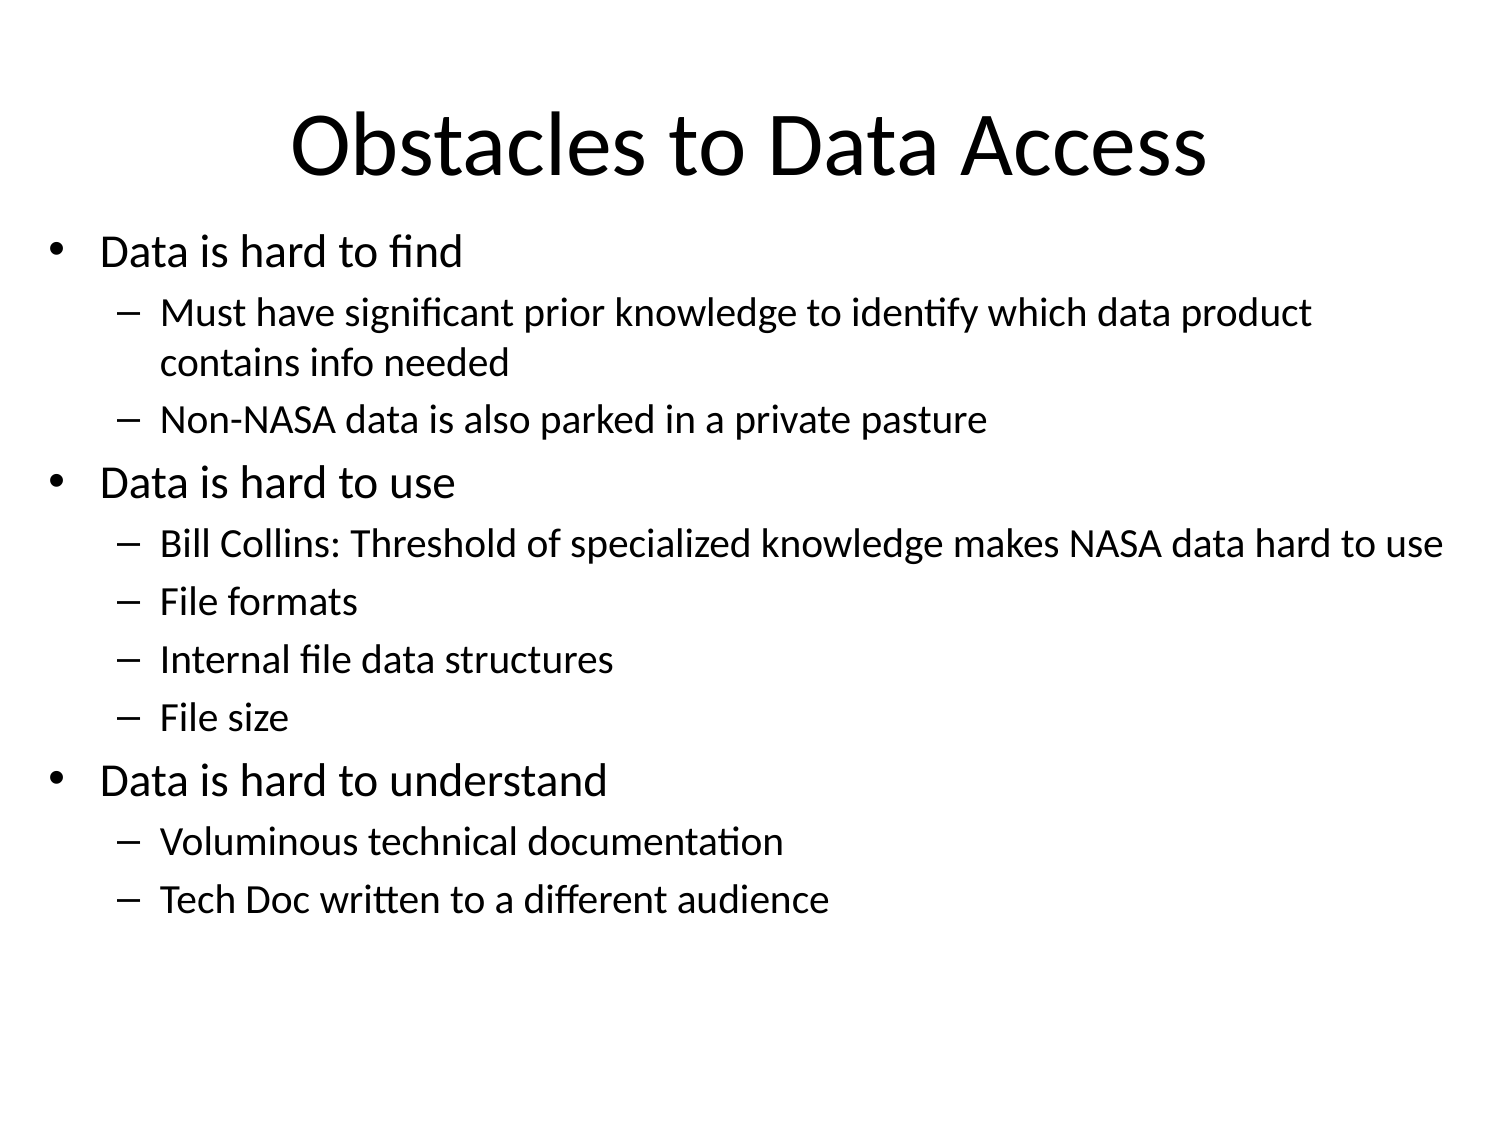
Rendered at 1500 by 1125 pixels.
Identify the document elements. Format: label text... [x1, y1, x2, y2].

title Obstacles to Data Access [75, 45, 1425, 212]
list Data is hard to find Must have significant prior knowledge to identify which data product contains info needed Non-NASA data is also parked in a private pasture Data is hard to use Bill Collins: Threshold of specialized knowledge makes NASA data hard to use File formats Internal file data structures File size Data is hard to understand Voluminous technical documentation Tech Doc written to a different audience [33, 212, 1473, 955]
